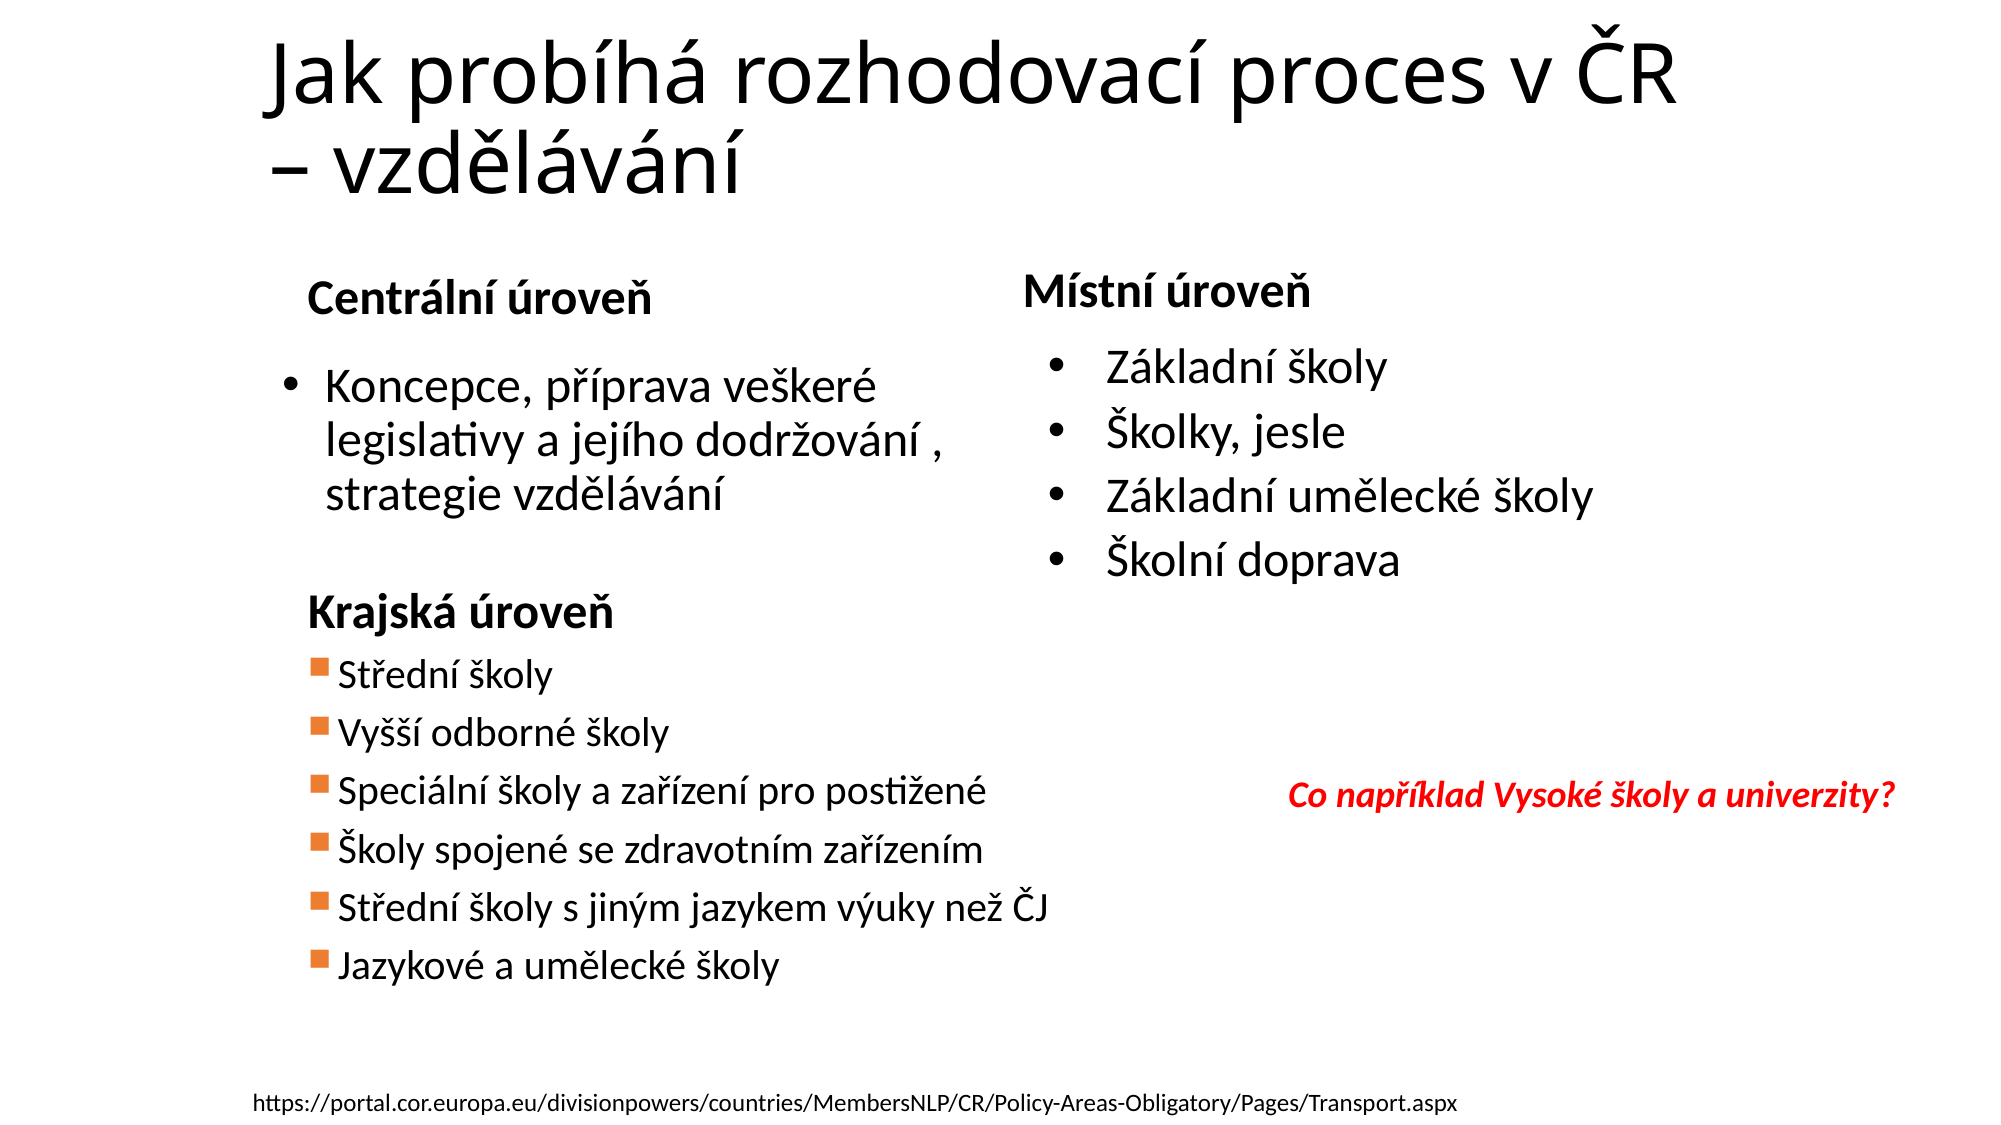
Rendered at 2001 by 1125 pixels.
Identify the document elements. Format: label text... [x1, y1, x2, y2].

list Koncepce, příprava veškeré legislativy a jejího dodržování , strategie vzdělávání [267, 352, 982, 531]
list Místní úroveň [1007, 220, 1671, 326]
list Centrální úroveň [292, 228, 956, 334]
list Základní školy Školky, jesle Základní umělecké školy Školní doprava [1002, 333, 1717, 701]
text_box https://portal.cor.europa.eu/divisionpowers/countries/MembersNLP/CR/Policy-Areas-Obligatory/Pages/Transport.aspx [237, 1079, 1738, 1124]
text_box Co například Vysoké školy a univerzity? [1273, 762, 1945, 822]
title Jak probíhá rozhodovací proces v ČR – vzdělávání [254, 0, 1708, 244]
text_box Krajská úroveň Střední školy Vyšší odborné školy Speciální školy a zařízení pro postižené Školy spojené se zdravotním zařízením Střední školy s jiným jazykem výuky než ČJ Jazykové a umělecké školy [293, 570, 1357, 1047]
